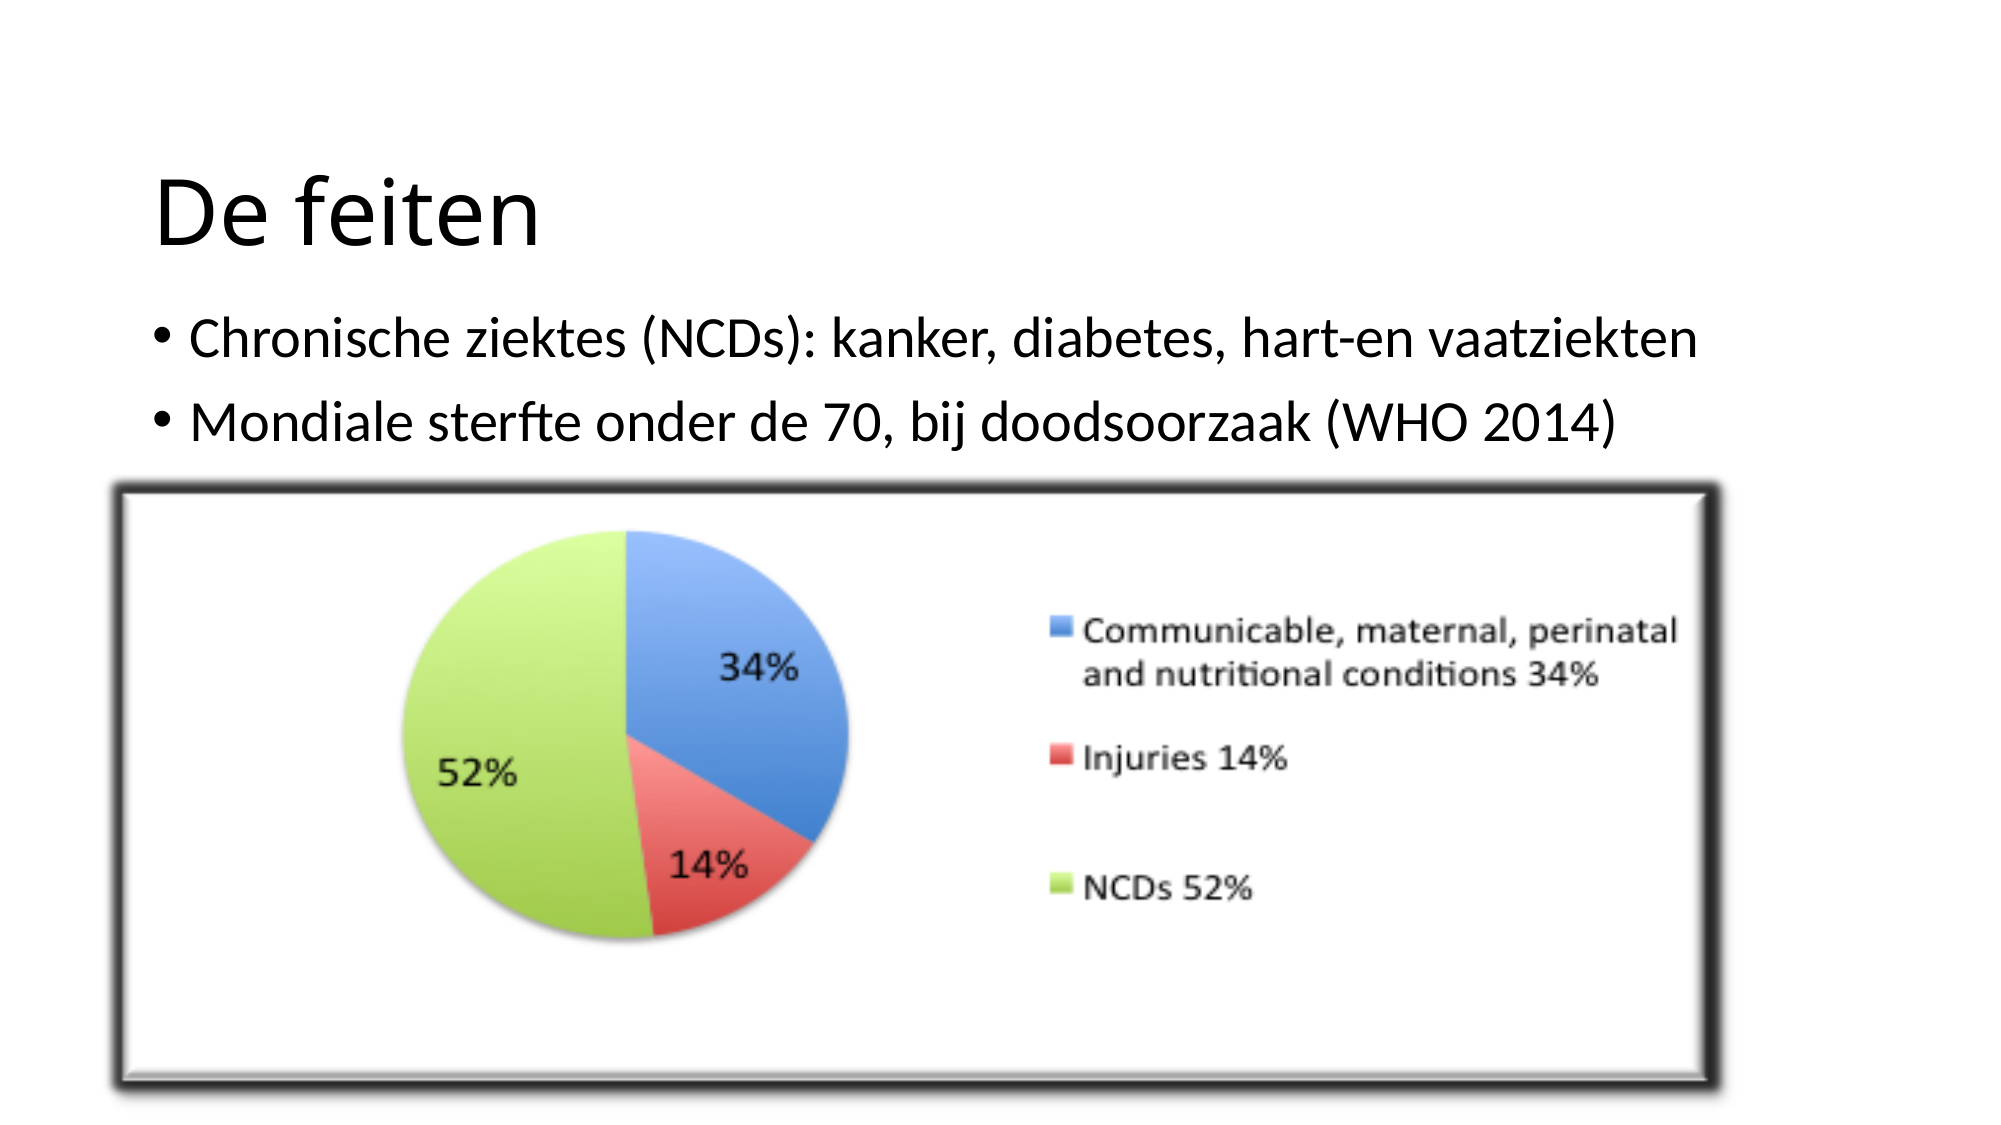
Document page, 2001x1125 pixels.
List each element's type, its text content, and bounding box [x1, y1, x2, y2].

title De feiten [137, 59, 1863, 278]
picture [88, 462, 1756, 1125]
list Chronische ziektes (NCDs): kanker, diabetes, hart-en vaatziekten Mondiale sterfte onder de 70, bij doodsoorzaak (WHO 2014) [137, 299, 1863, 1014]
